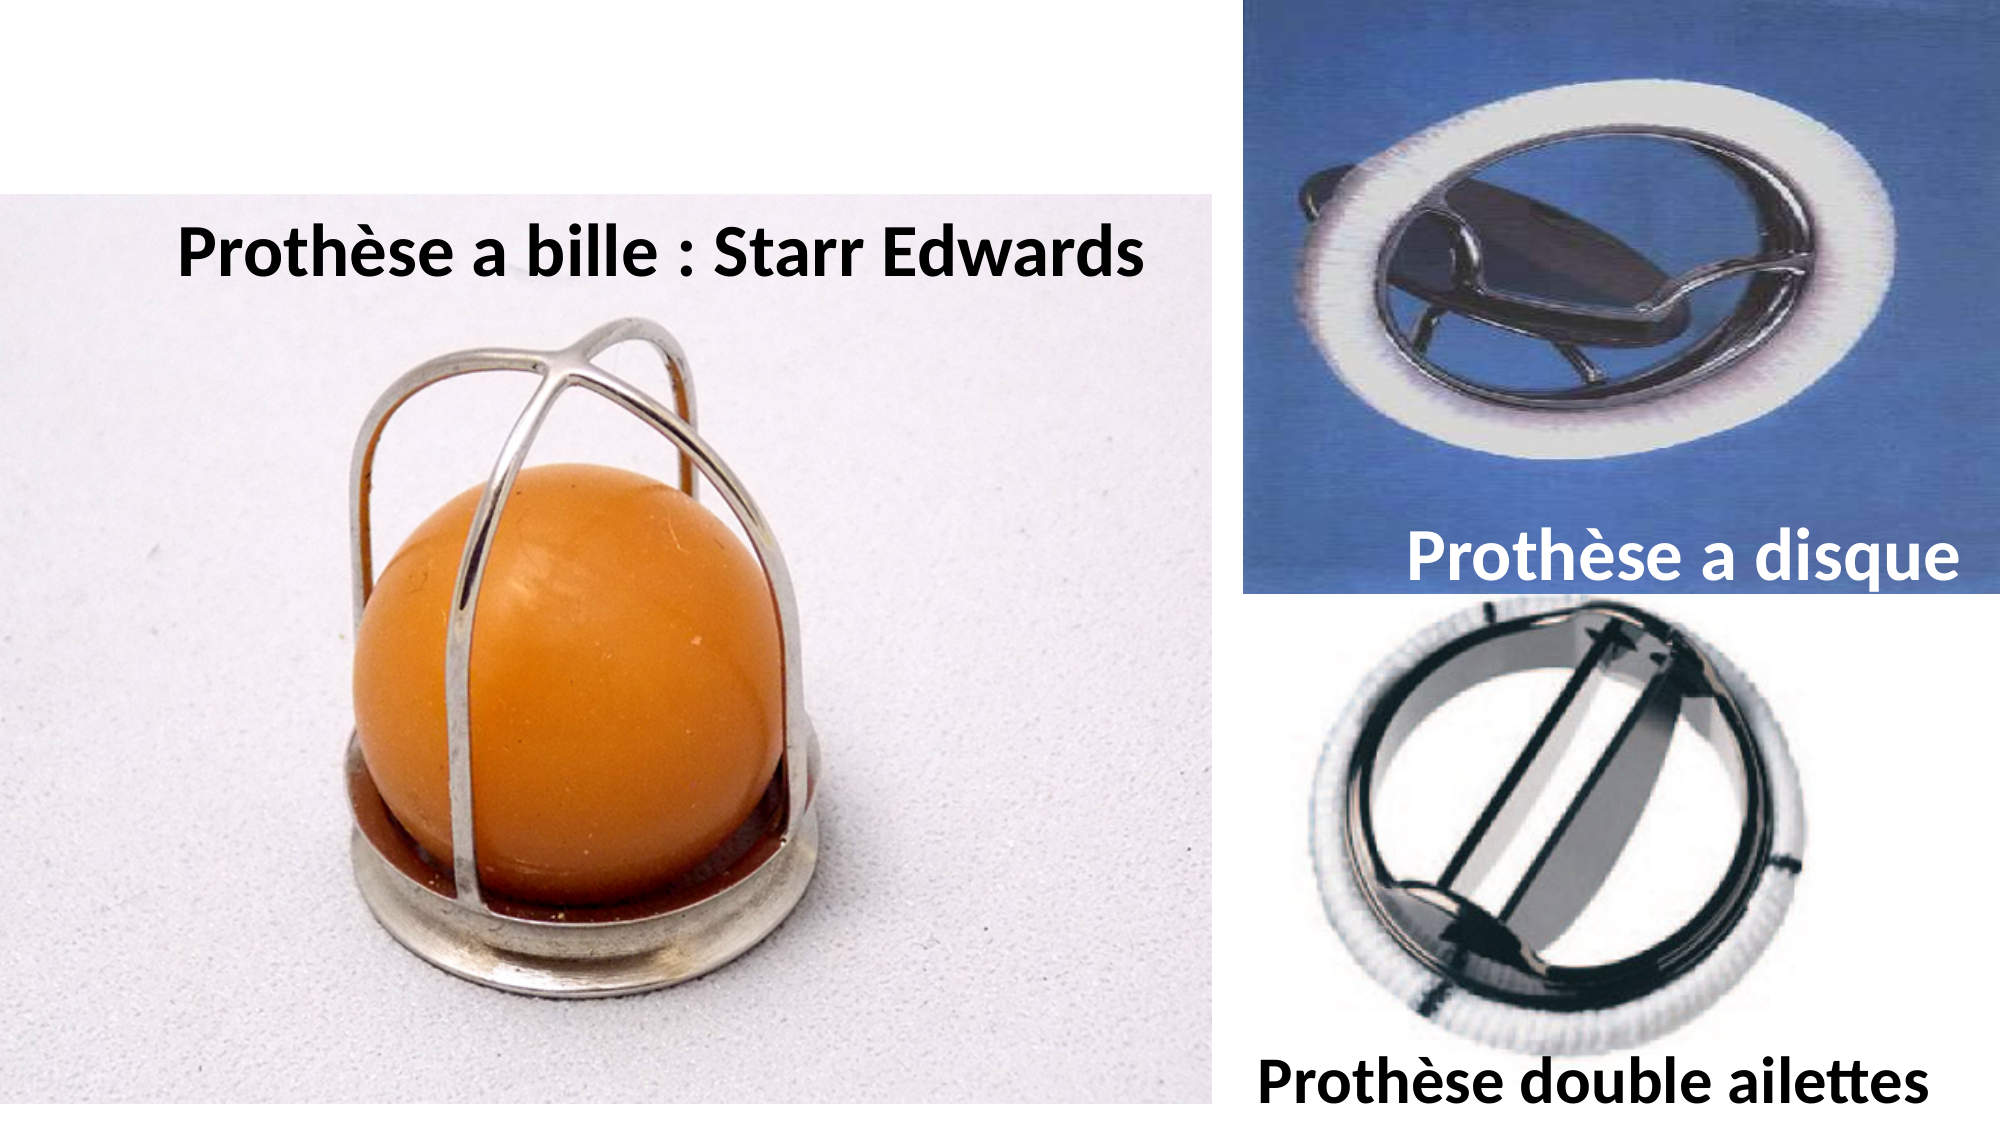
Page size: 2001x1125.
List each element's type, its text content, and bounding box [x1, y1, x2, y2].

picture [1243, 0, 2000, 1093]
text_box Prothèse double ailettes [1203, 1029, 1986, 1124]
picture [0, 194, 1213, 1104]
